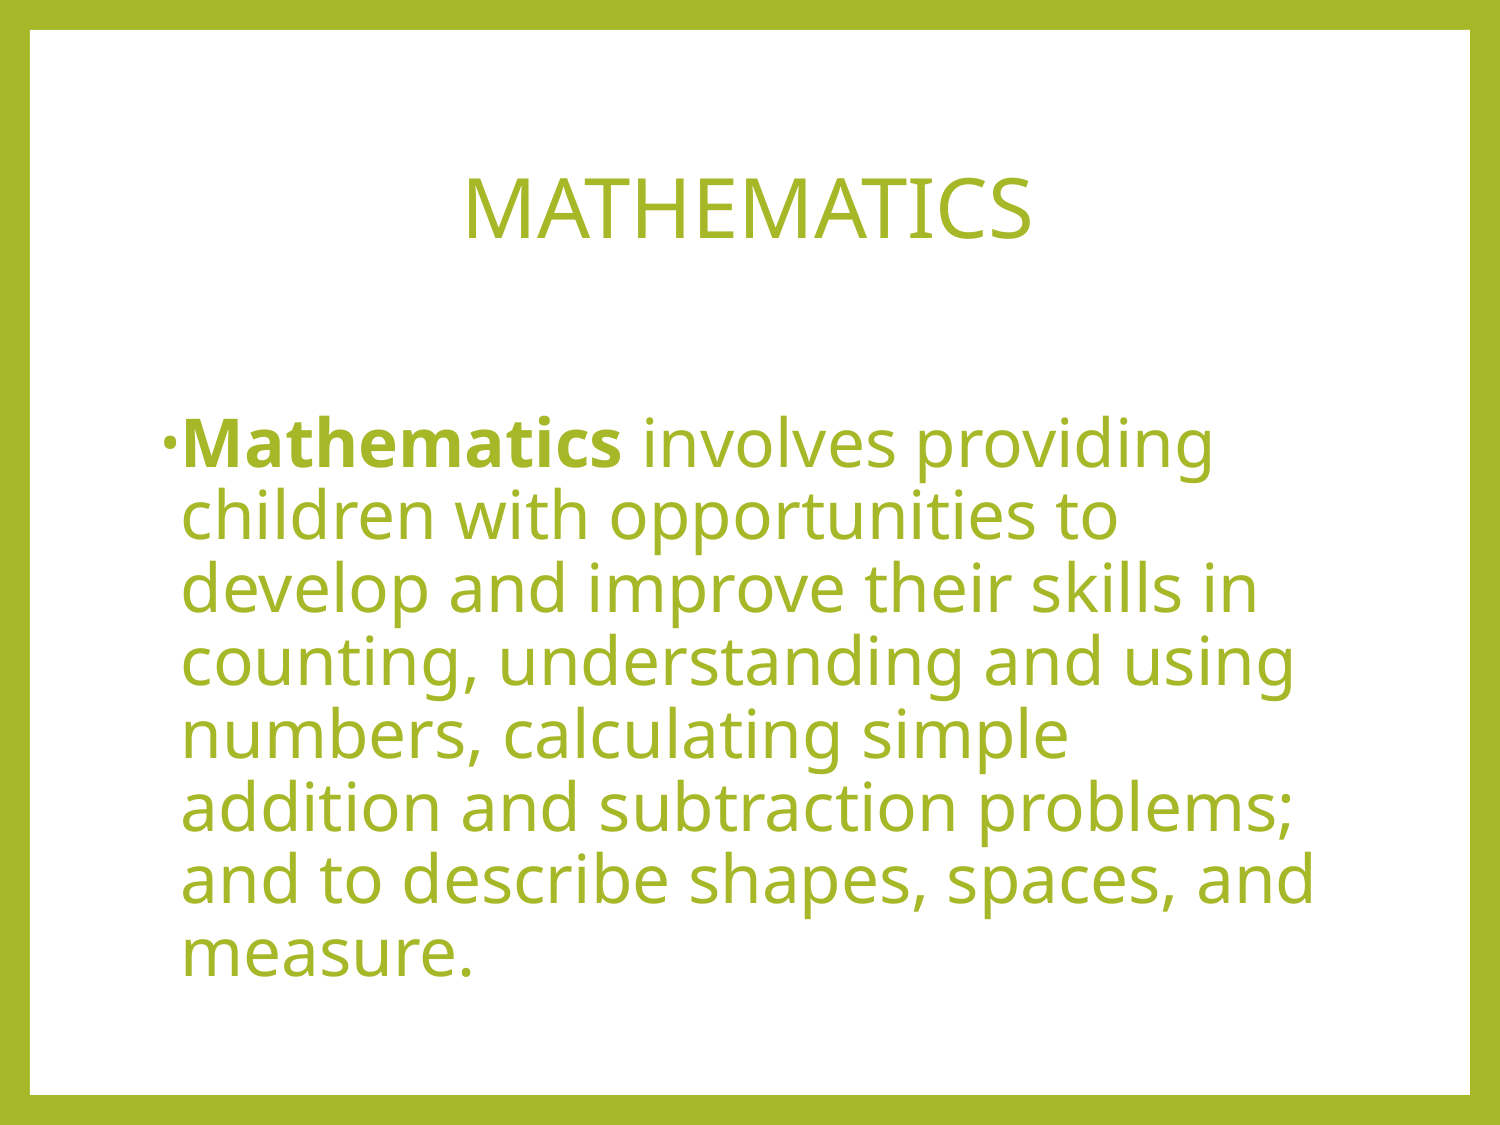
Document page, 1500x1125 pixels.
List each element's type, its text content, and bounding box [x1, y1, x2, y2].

title MATHEMATICS [140, 99, 1356, 323]
list Mathematics involves providing children with opportunities to develop and improve their skills in counting, understanding and using numbers, calculating simple addition and subtraction problems; and to describe shapes, spaces, and measure. [140, 337, 1356, 1000]
